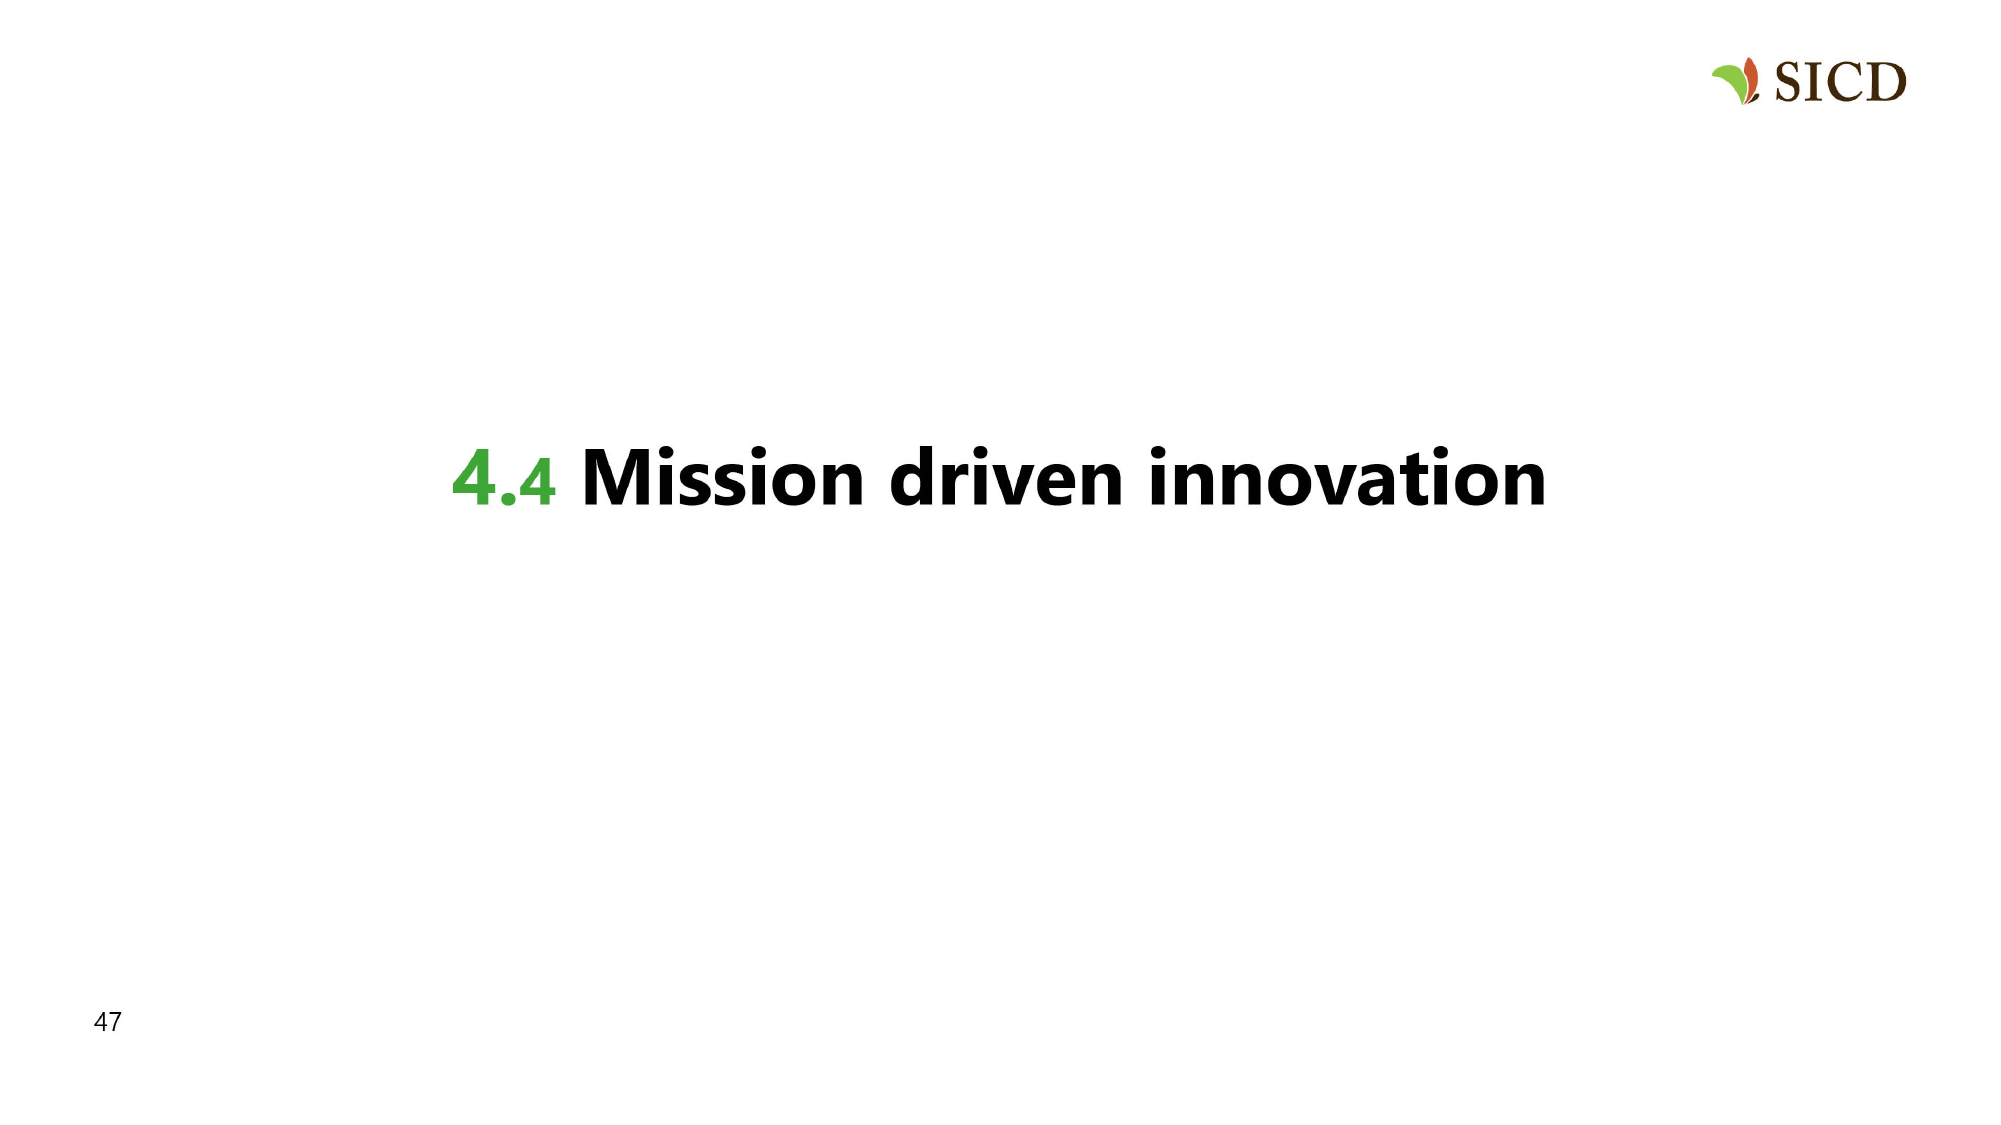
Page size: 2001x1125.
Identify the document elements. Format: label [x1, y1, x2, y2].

list [0, 0, 2000, 1125]
